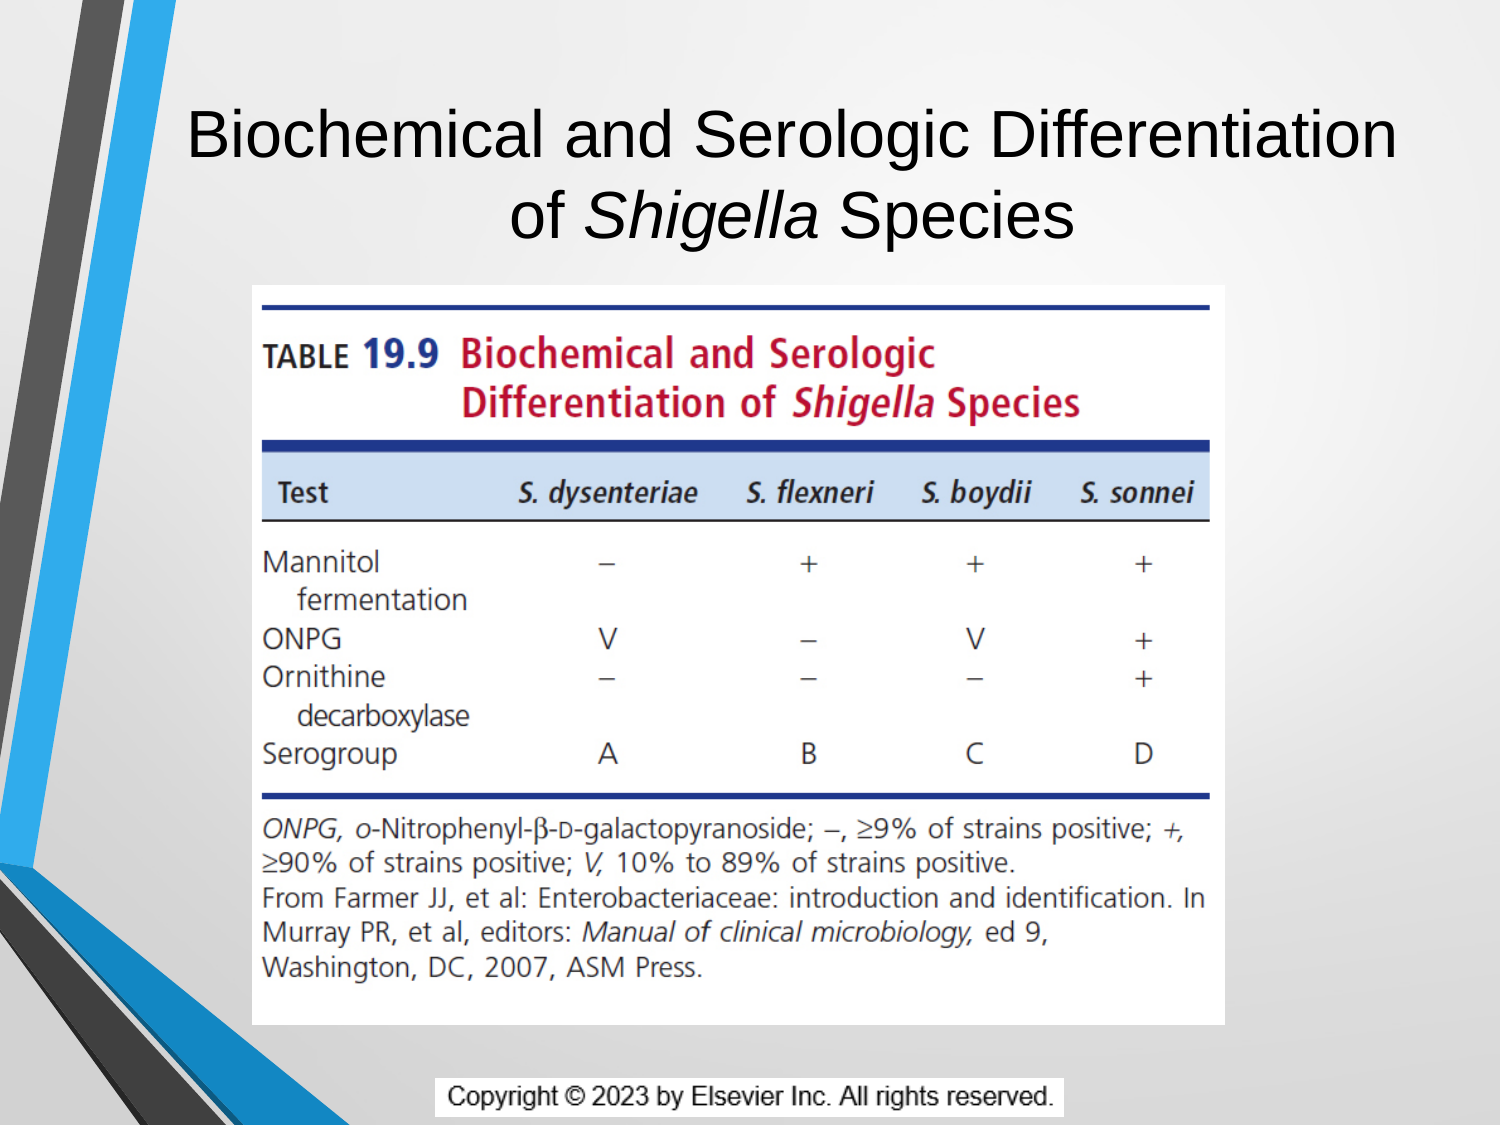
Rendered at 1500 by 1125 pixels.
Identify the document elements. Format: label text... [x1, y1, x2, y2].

picture [435, 1078, 1064, 1117]
title Biochemical and Serologic Differentiation of Shigella Species [161, 75, 1425, 268]
text_box [512, 1042, 988, 1103]
picture [252, 285, 1226, 1026]
